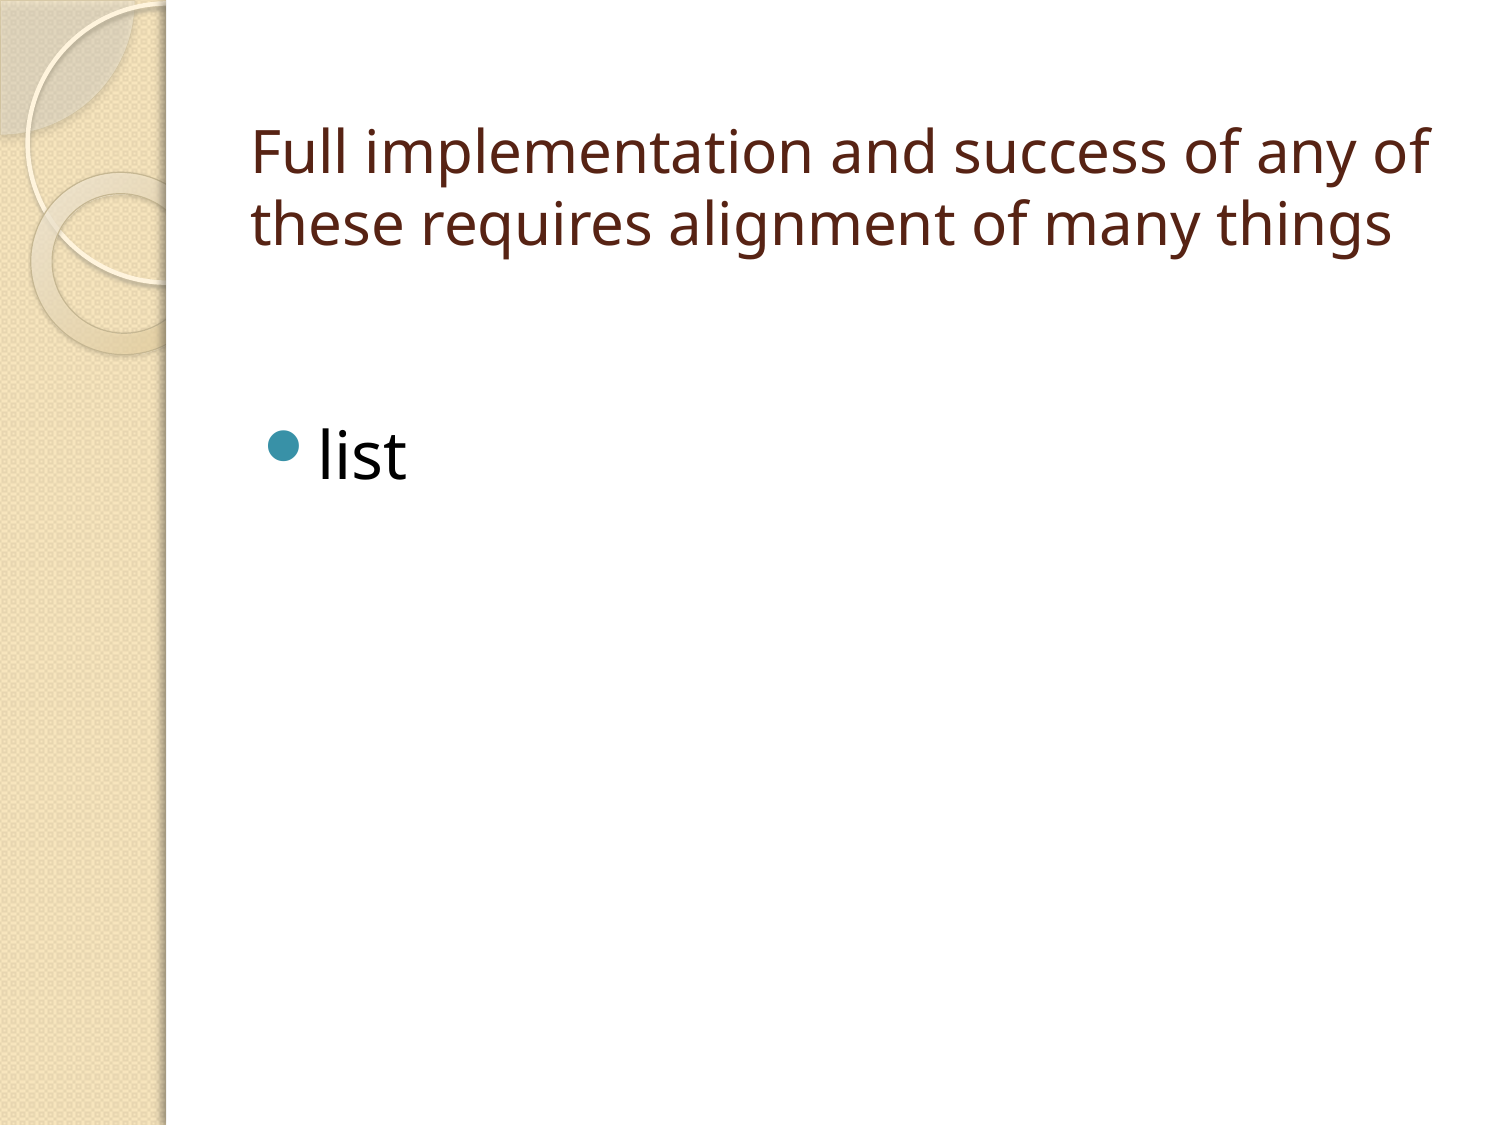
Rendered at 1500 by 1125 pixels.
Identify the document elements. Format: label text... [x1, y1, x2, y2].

title Full implementation and success of any of these requires alignment of many things [235, 76, 1466, 367]
list list [235, 405, 1466, 1025]
